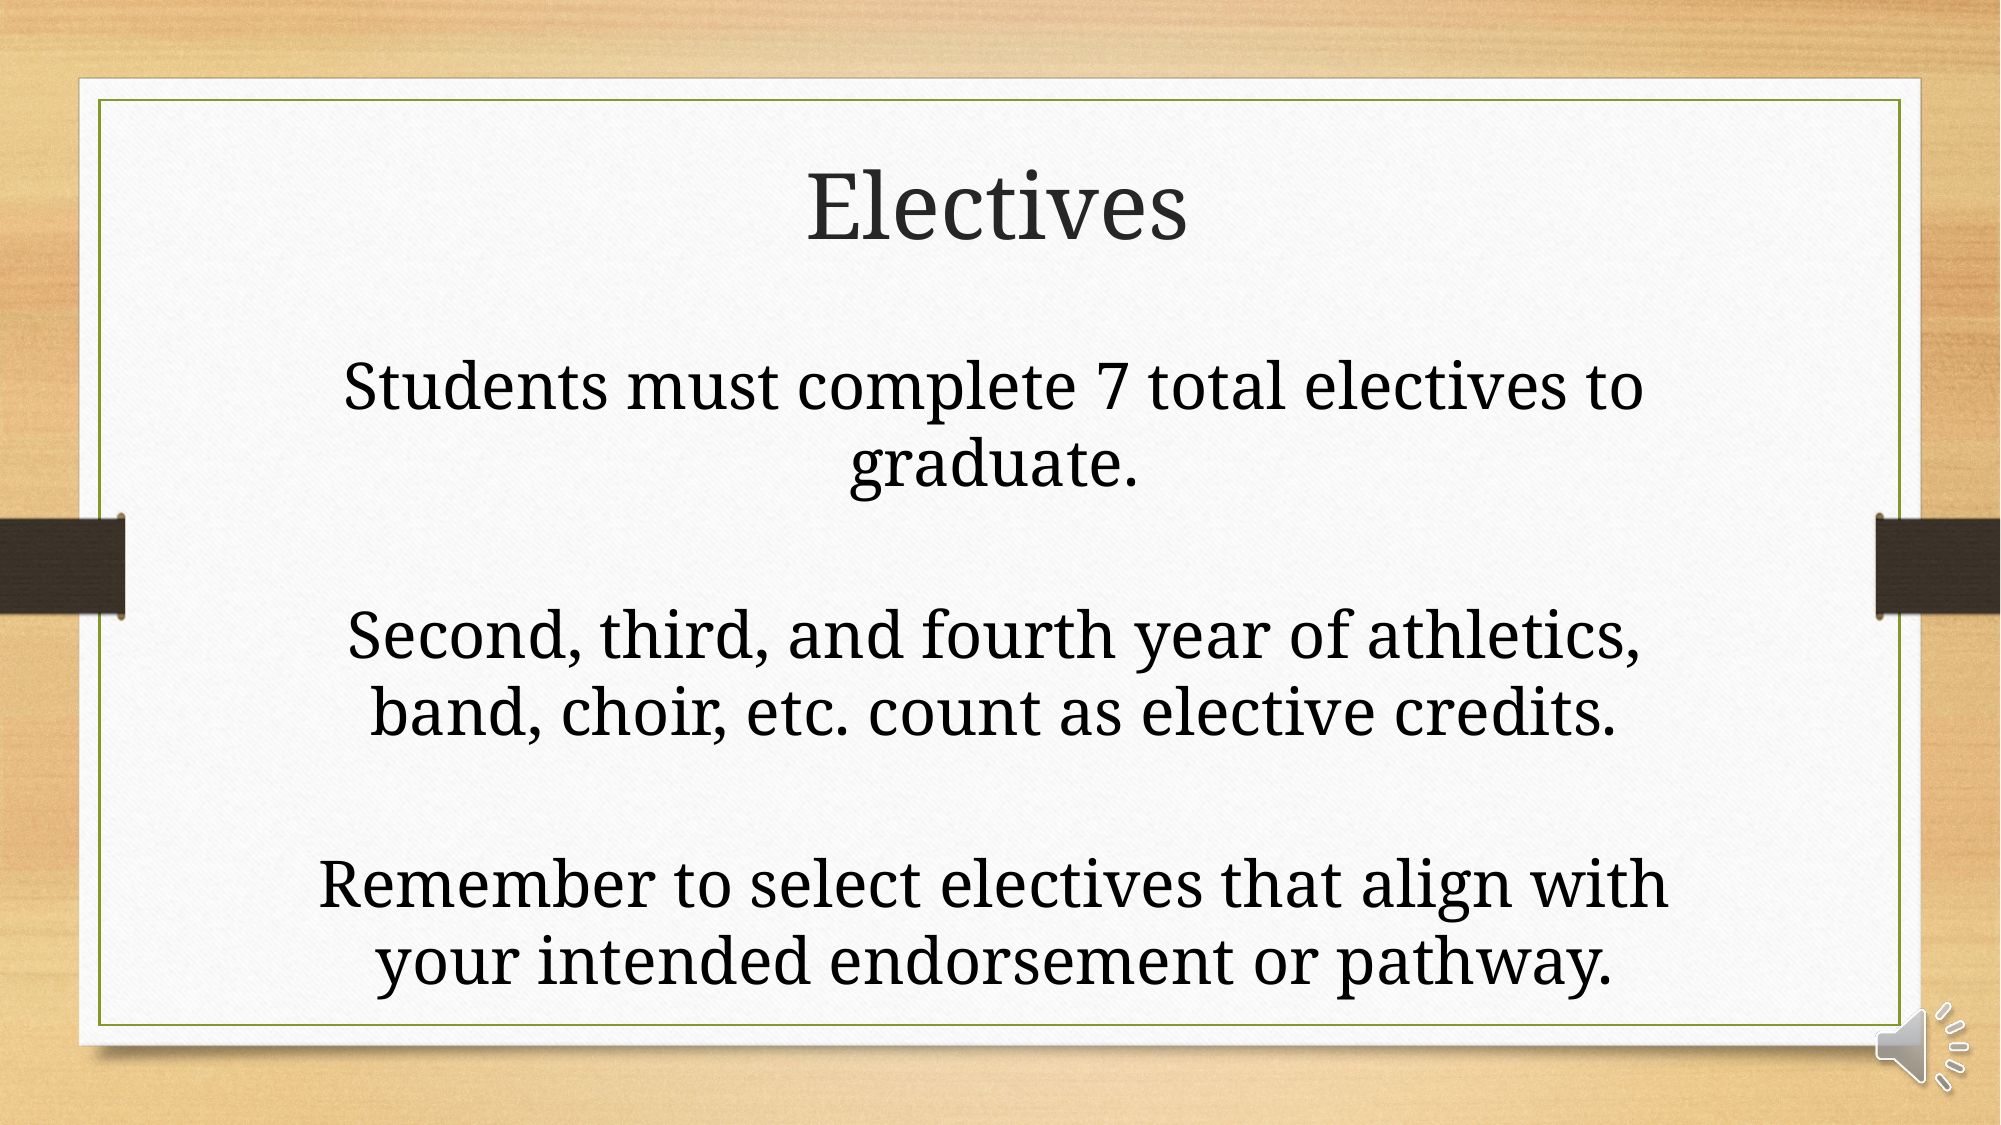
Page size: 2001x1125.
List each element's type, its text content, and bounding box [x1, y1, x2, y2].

title Electives [77, 96, 1919, 309]
picture [0, 0, 2001, 1125]
list Students must complete 7 total electives to graduate. Second, third, and fourth year of athletics, band, choir, etc. count as elective credits. Remember to select electives that align with your intended endorsement or pathway. [248, 308, 1741, 1125]
text_box [341, 396, 1669, 463]
